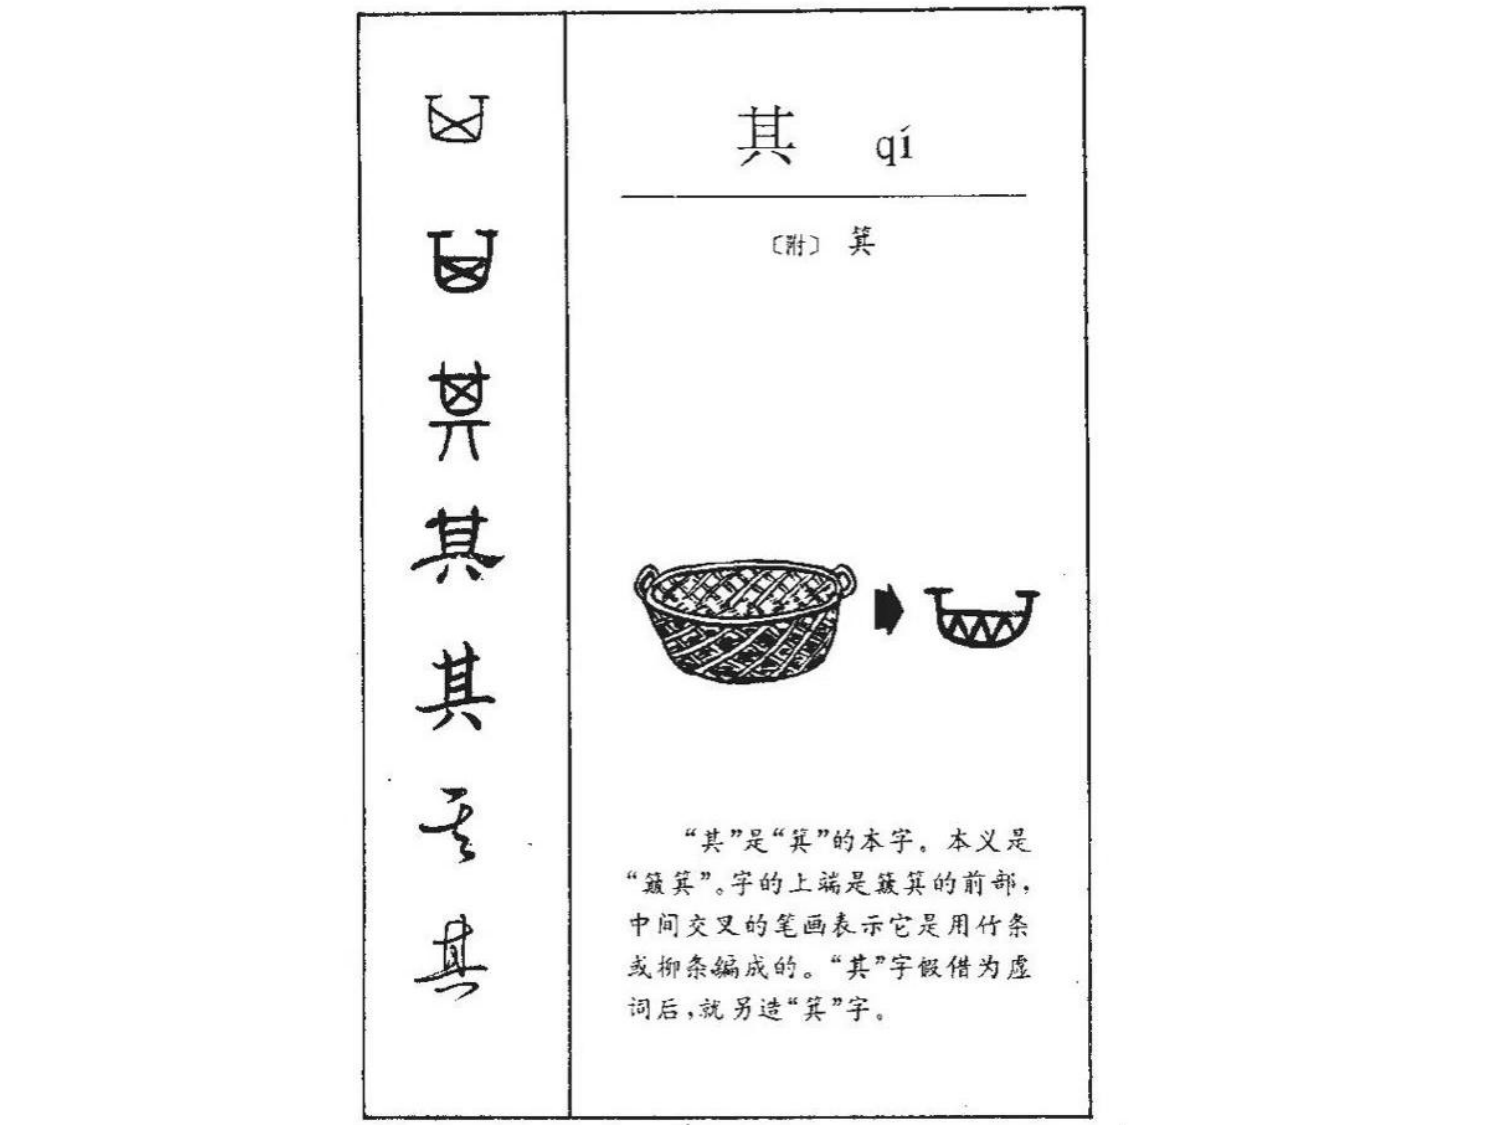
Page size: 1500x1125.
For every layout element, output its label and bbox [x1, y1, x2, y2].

picture [264, 0, 1236, 1125]
